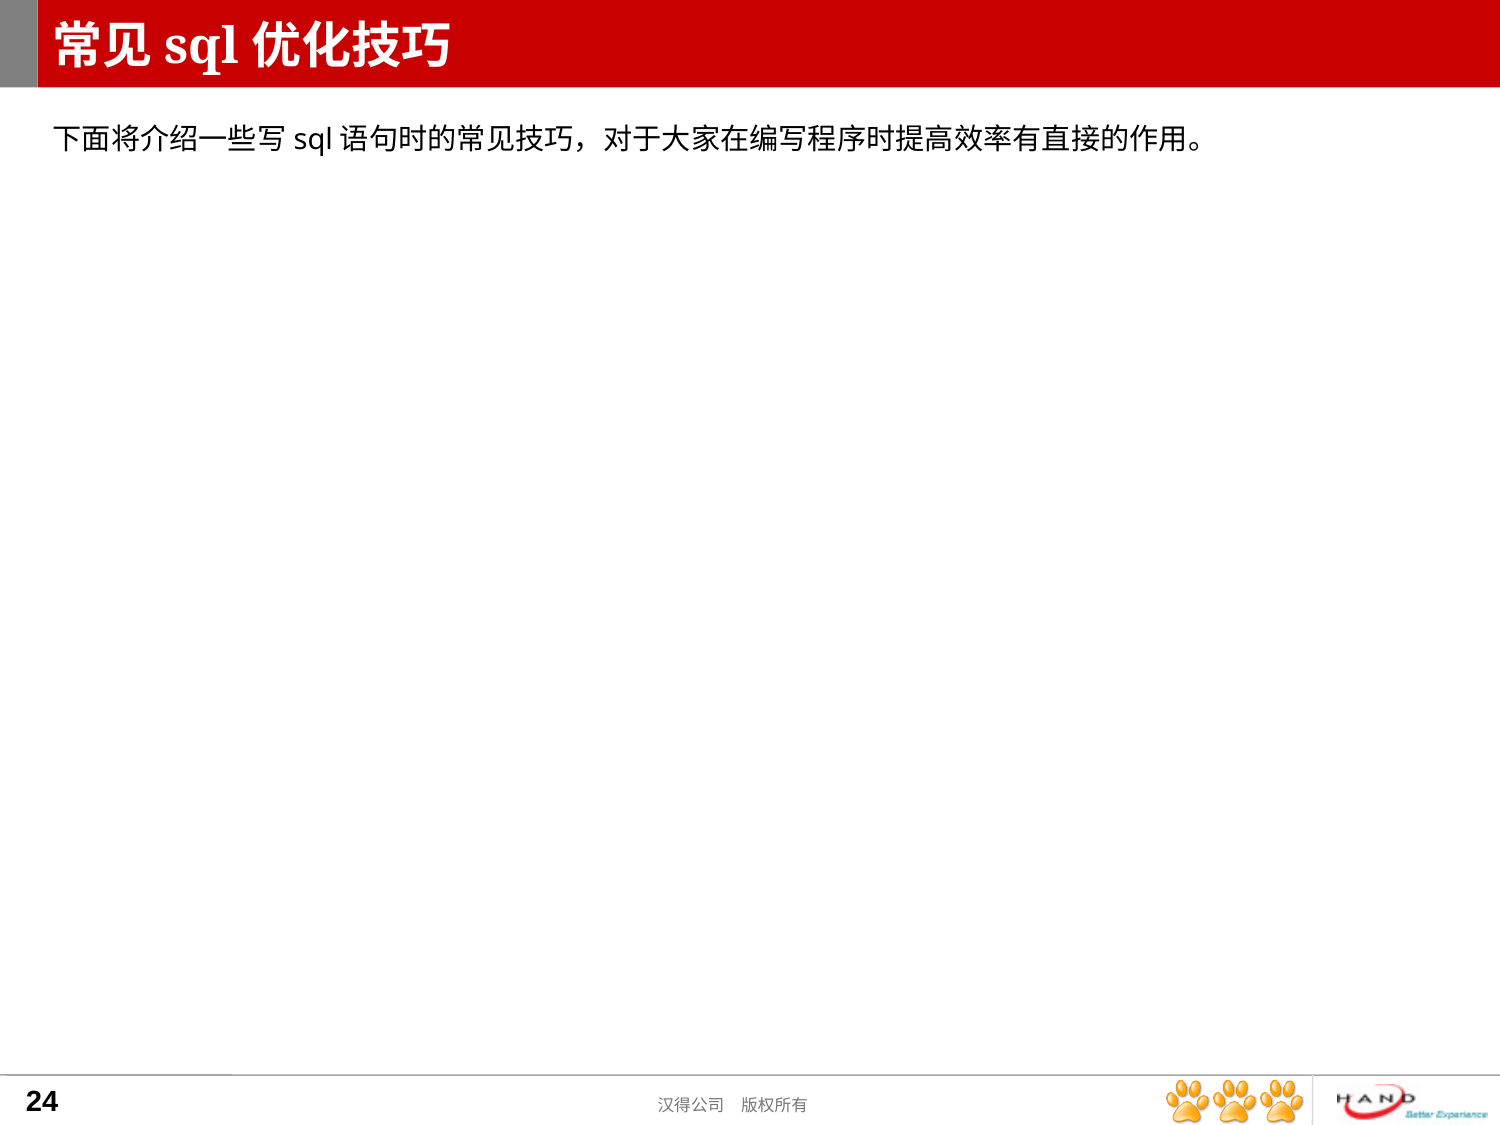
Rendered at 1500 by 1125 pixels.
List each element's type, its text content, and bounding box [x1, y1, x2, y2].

list 下面将介绍一些写sql语句时的常见技巧，对于大家在编写程序时提高效率有直接的作用。 [37, 112, 1466, 1065]
title 常见sql优化技巧 [37, 0, 1500, 88]
picture [1337, 1084, 1488, 1125]
picture [1163, 1077, 1305, 1125]
slide_number 24 [5, 1074, 94, 1125]
